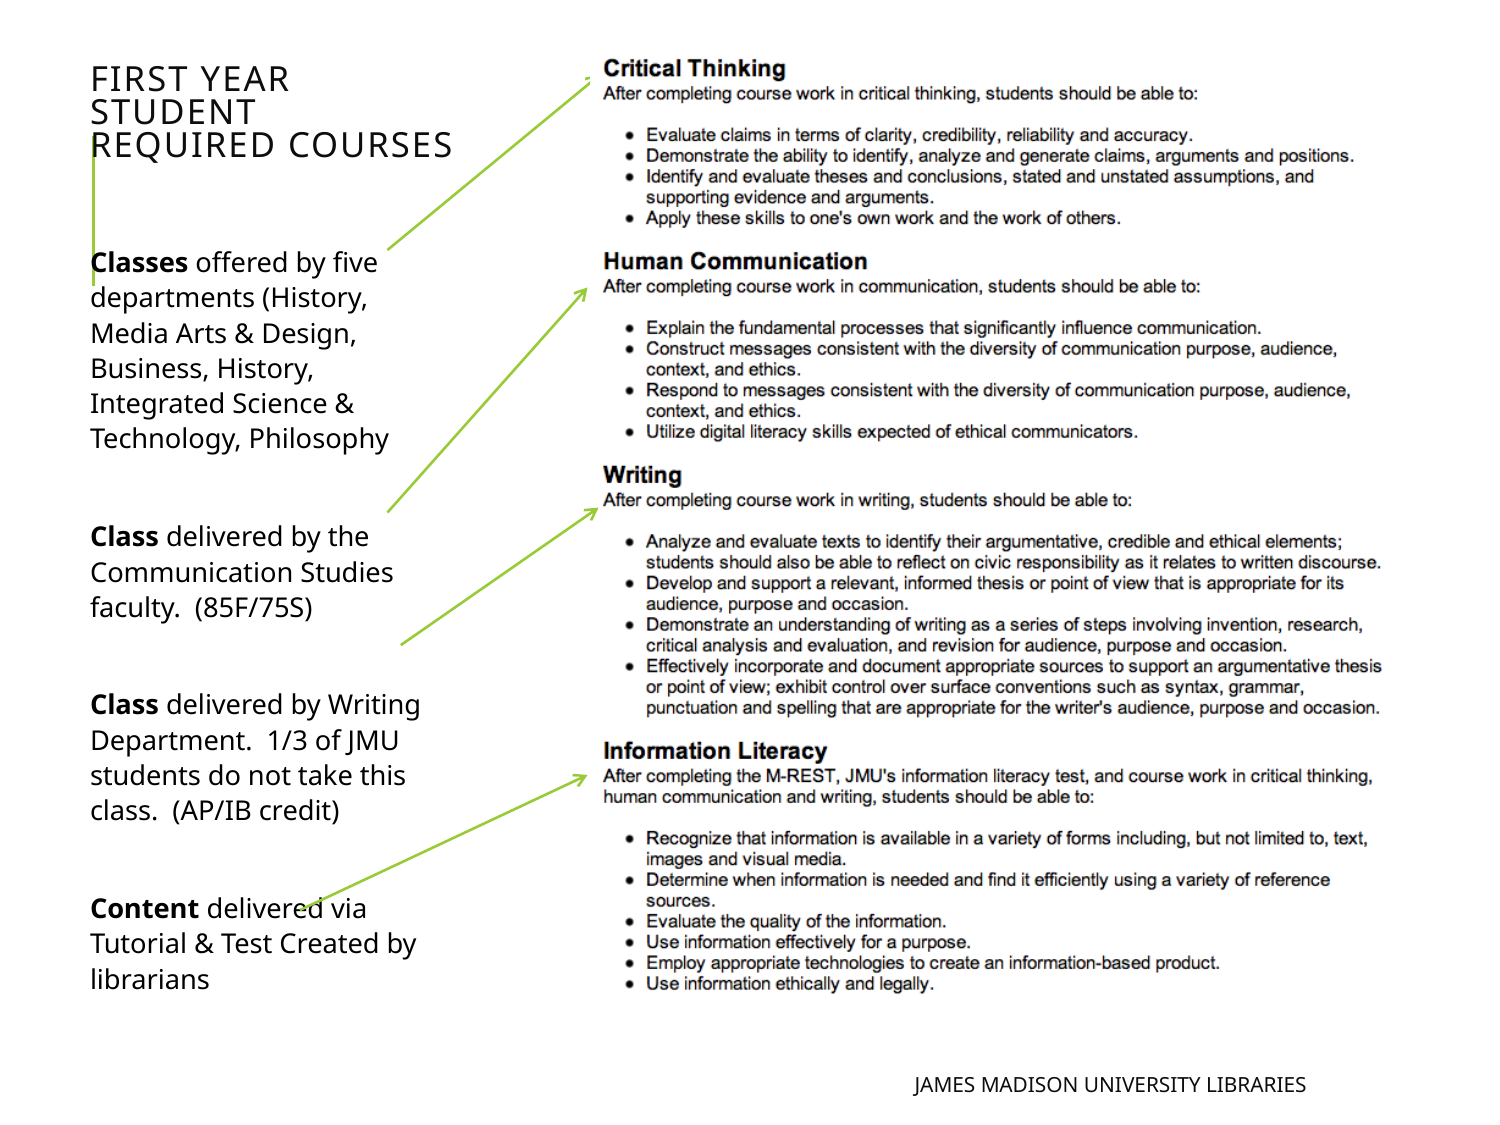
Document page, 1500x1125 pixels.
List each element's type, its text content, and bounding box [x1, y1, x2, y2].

title First Year Student Required Courses [75, 44, 469, 184]
footer James Madison University Libraries [595, 1061, 1322, 1107]
list Classes offered by five departments (History, Media Arts & Design, Business, History, Integrated Science & Technology, Philosophy Class delivered by the Communication Studies faculty. (85F/75S) Class delivered by Writing Department. 1/3 of JMU students do not take this class. (AP/IB credit) Content delivered via Tutorial & Test Created by librarians [75, 235, 469, 1005]
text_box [387, 74, 571, 251]
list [578, 51, 1418, 1013]
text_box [299, 774, 571, 911]
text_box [387, 287, 588, 513]
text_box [400, 507, 599, 646]
